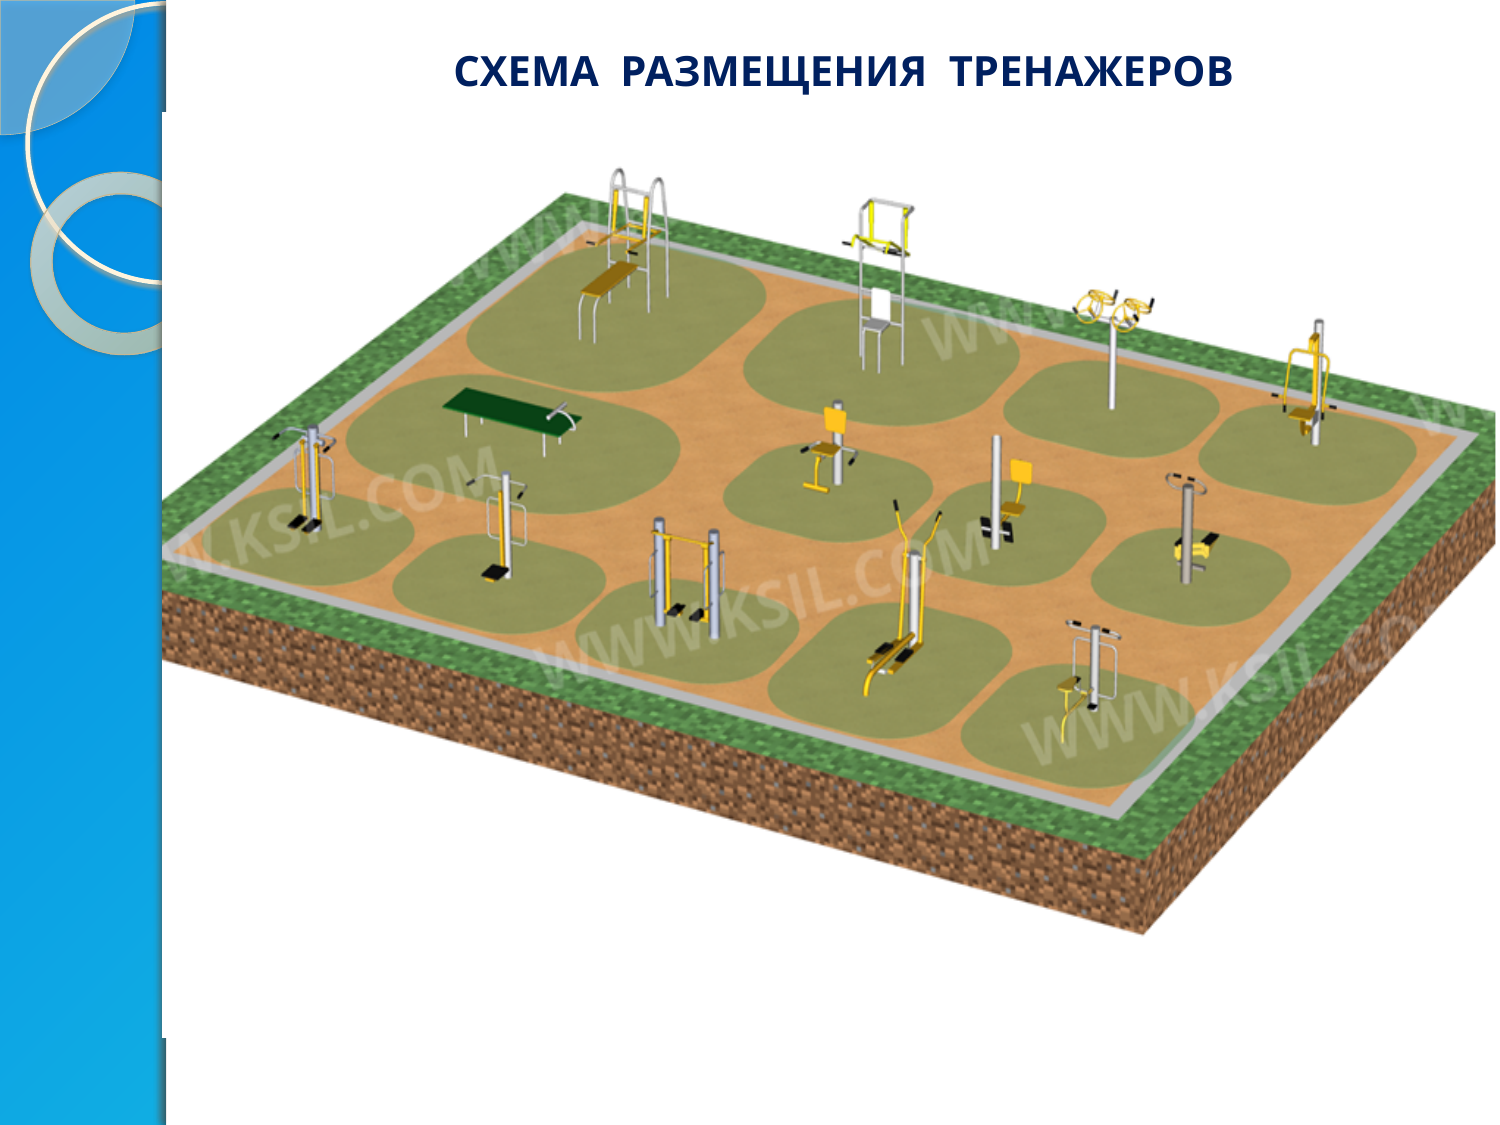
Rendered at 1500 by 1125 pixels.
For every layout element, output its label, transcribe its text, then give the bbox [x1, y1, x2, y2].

text_box СХЕМА РАЗМЕЩЕНИЯ ТРЕНАЖЕРОВ [212, 37, 1475, 103]
picture [162, 112, 1500, 1038]
